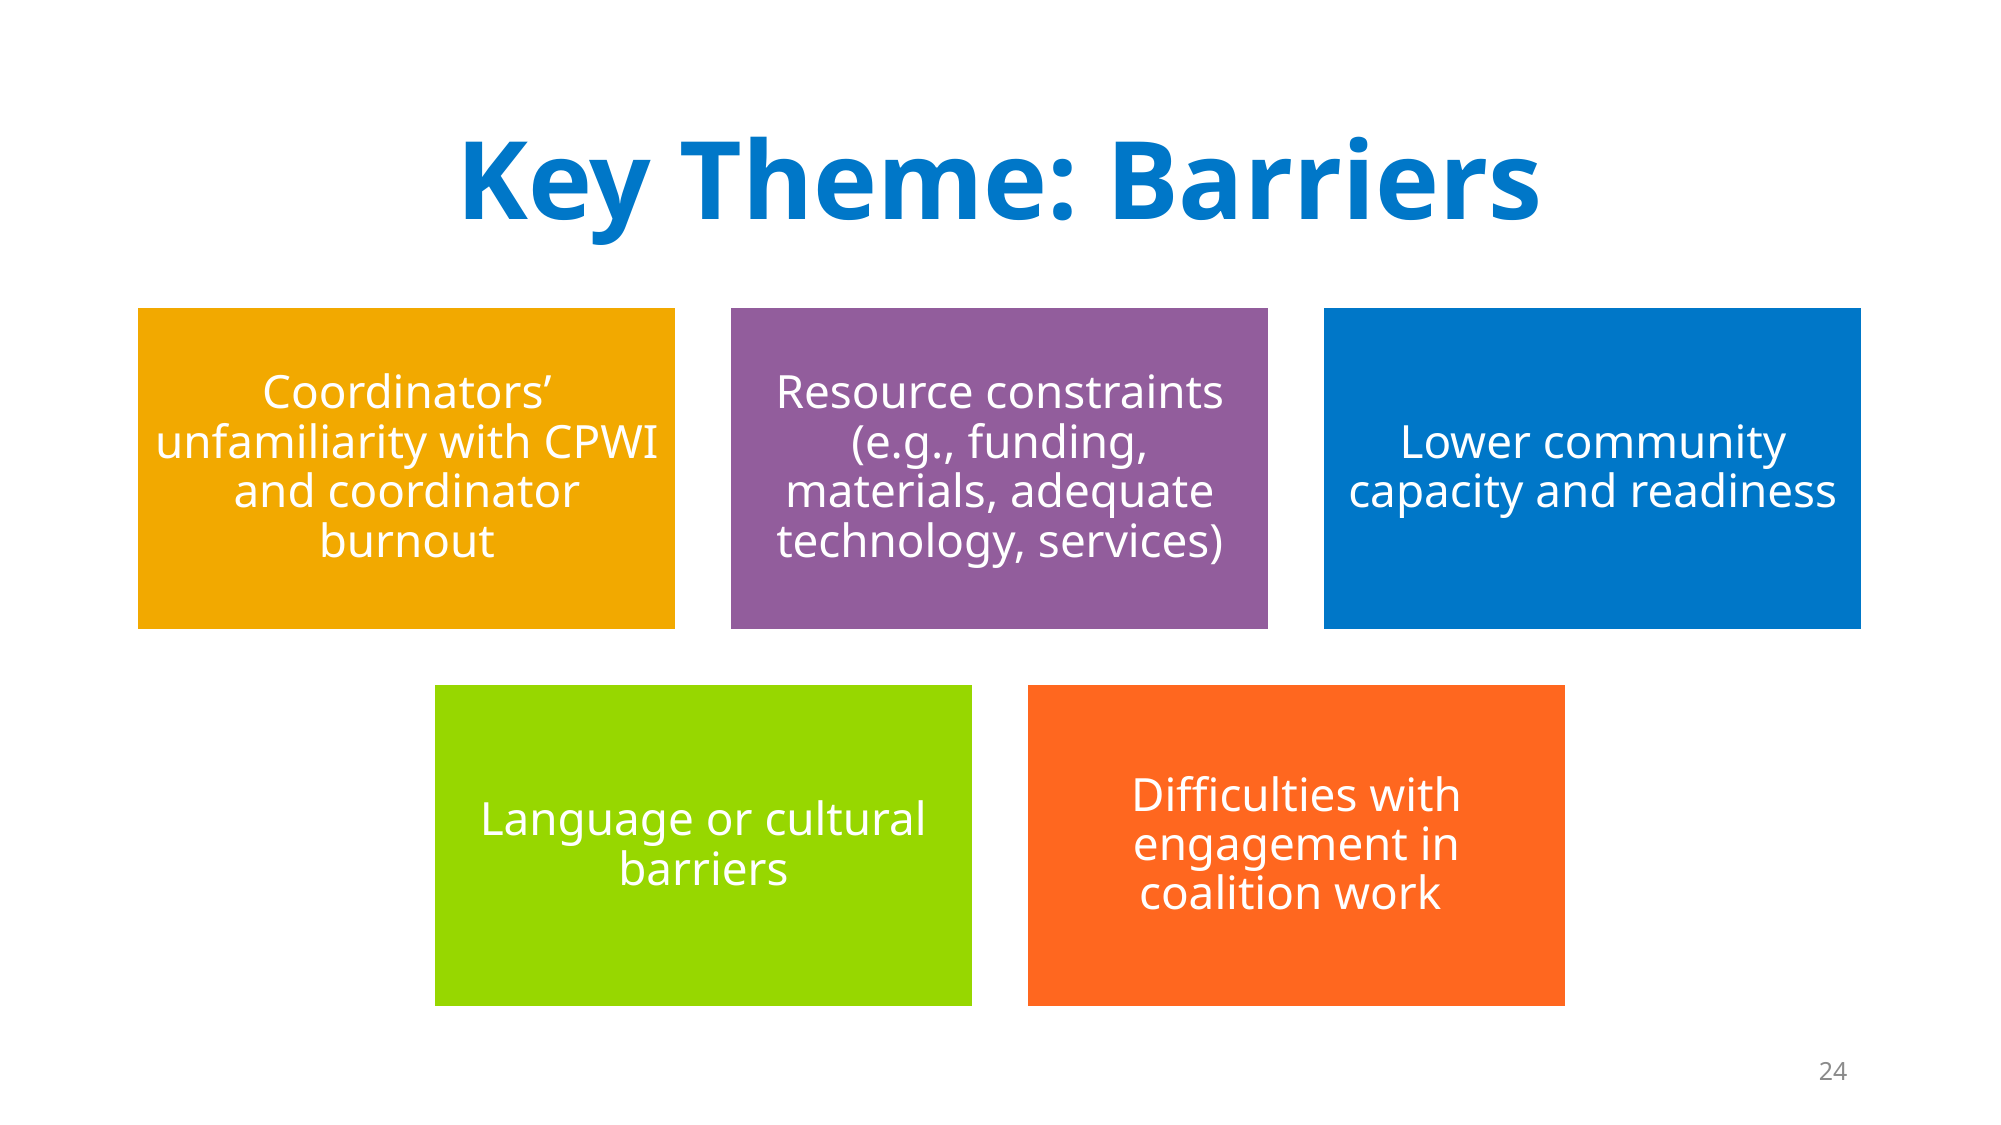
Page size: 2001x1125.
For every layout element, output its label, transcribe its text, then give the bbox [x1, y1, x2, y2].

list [137, 299, 1863, 1014]
title Key Theme: Barriers [137, 91, 1863, 278]
slide_number 24 [1412, 1042, 1863, 1103]
